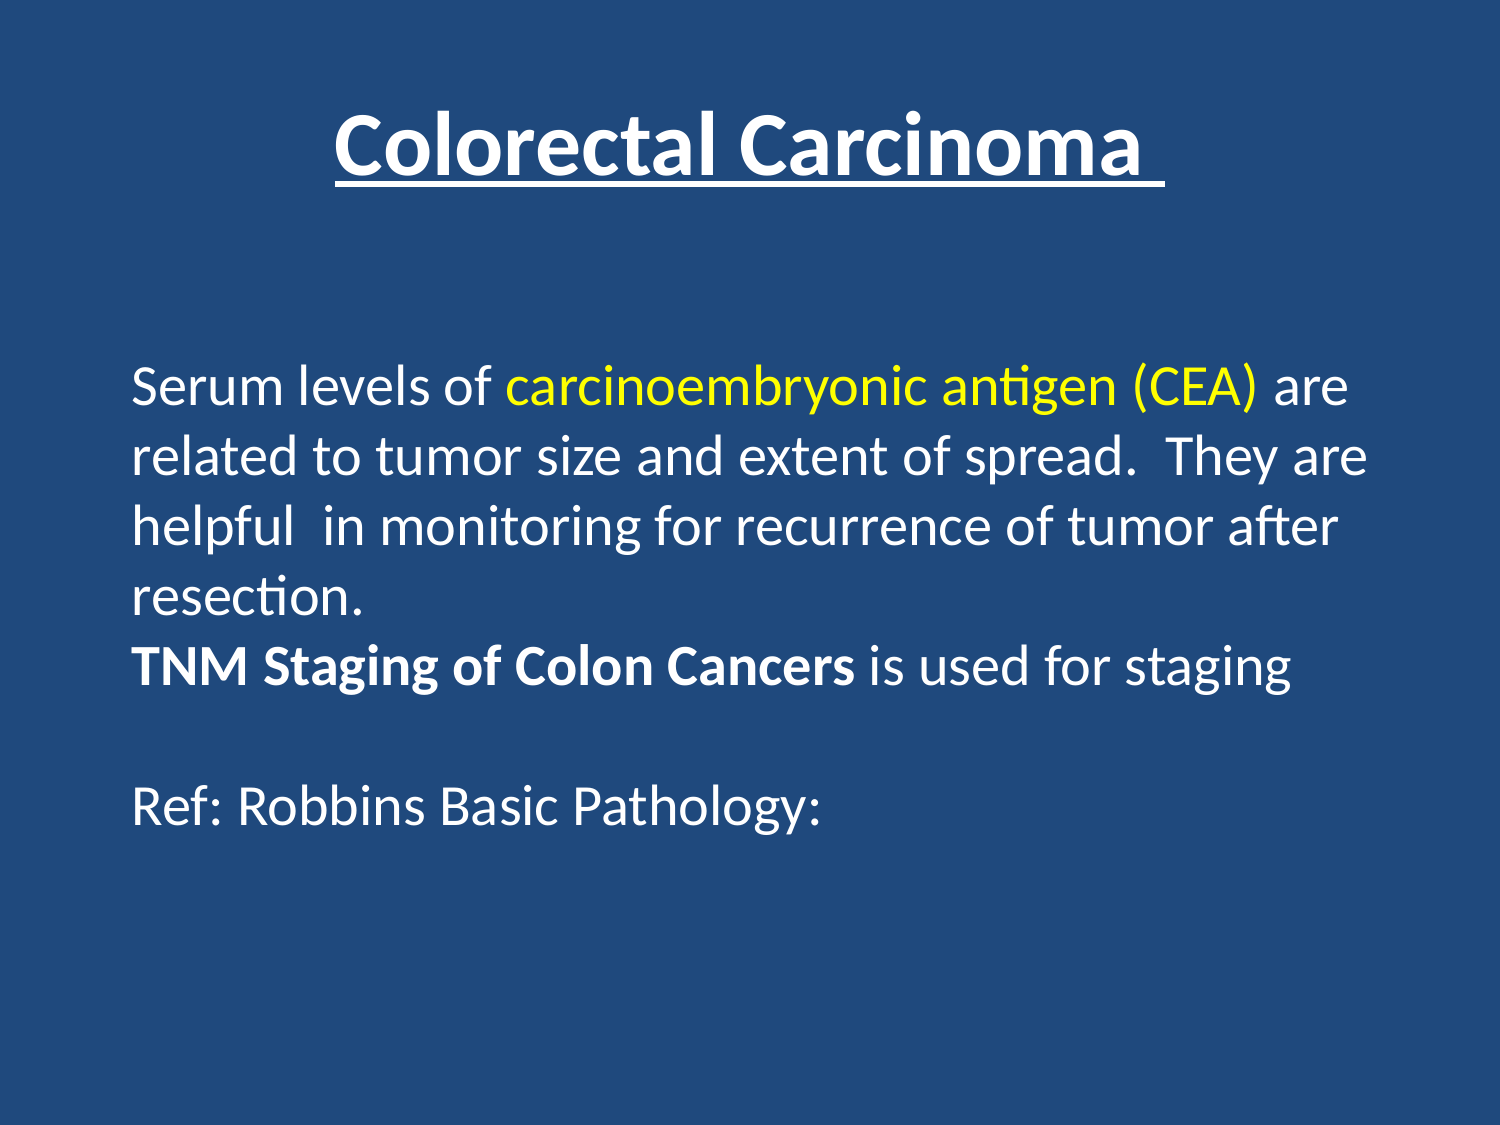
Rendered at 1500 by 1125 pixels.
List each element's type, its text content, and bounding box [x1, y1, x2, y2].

text_box Serum levels of carcinoembryonic antigen (CEA) are related to tumor size and extent of spread. They are helpful in monitoring for recurrence of tumor after resection. TNM Staging of Colon Cancers is used for staging Ref: Robbins Basic Pathology: [117, 339, 1400, 845]
title Colorectal Carcinoma [75, 45, 1425, 233]
